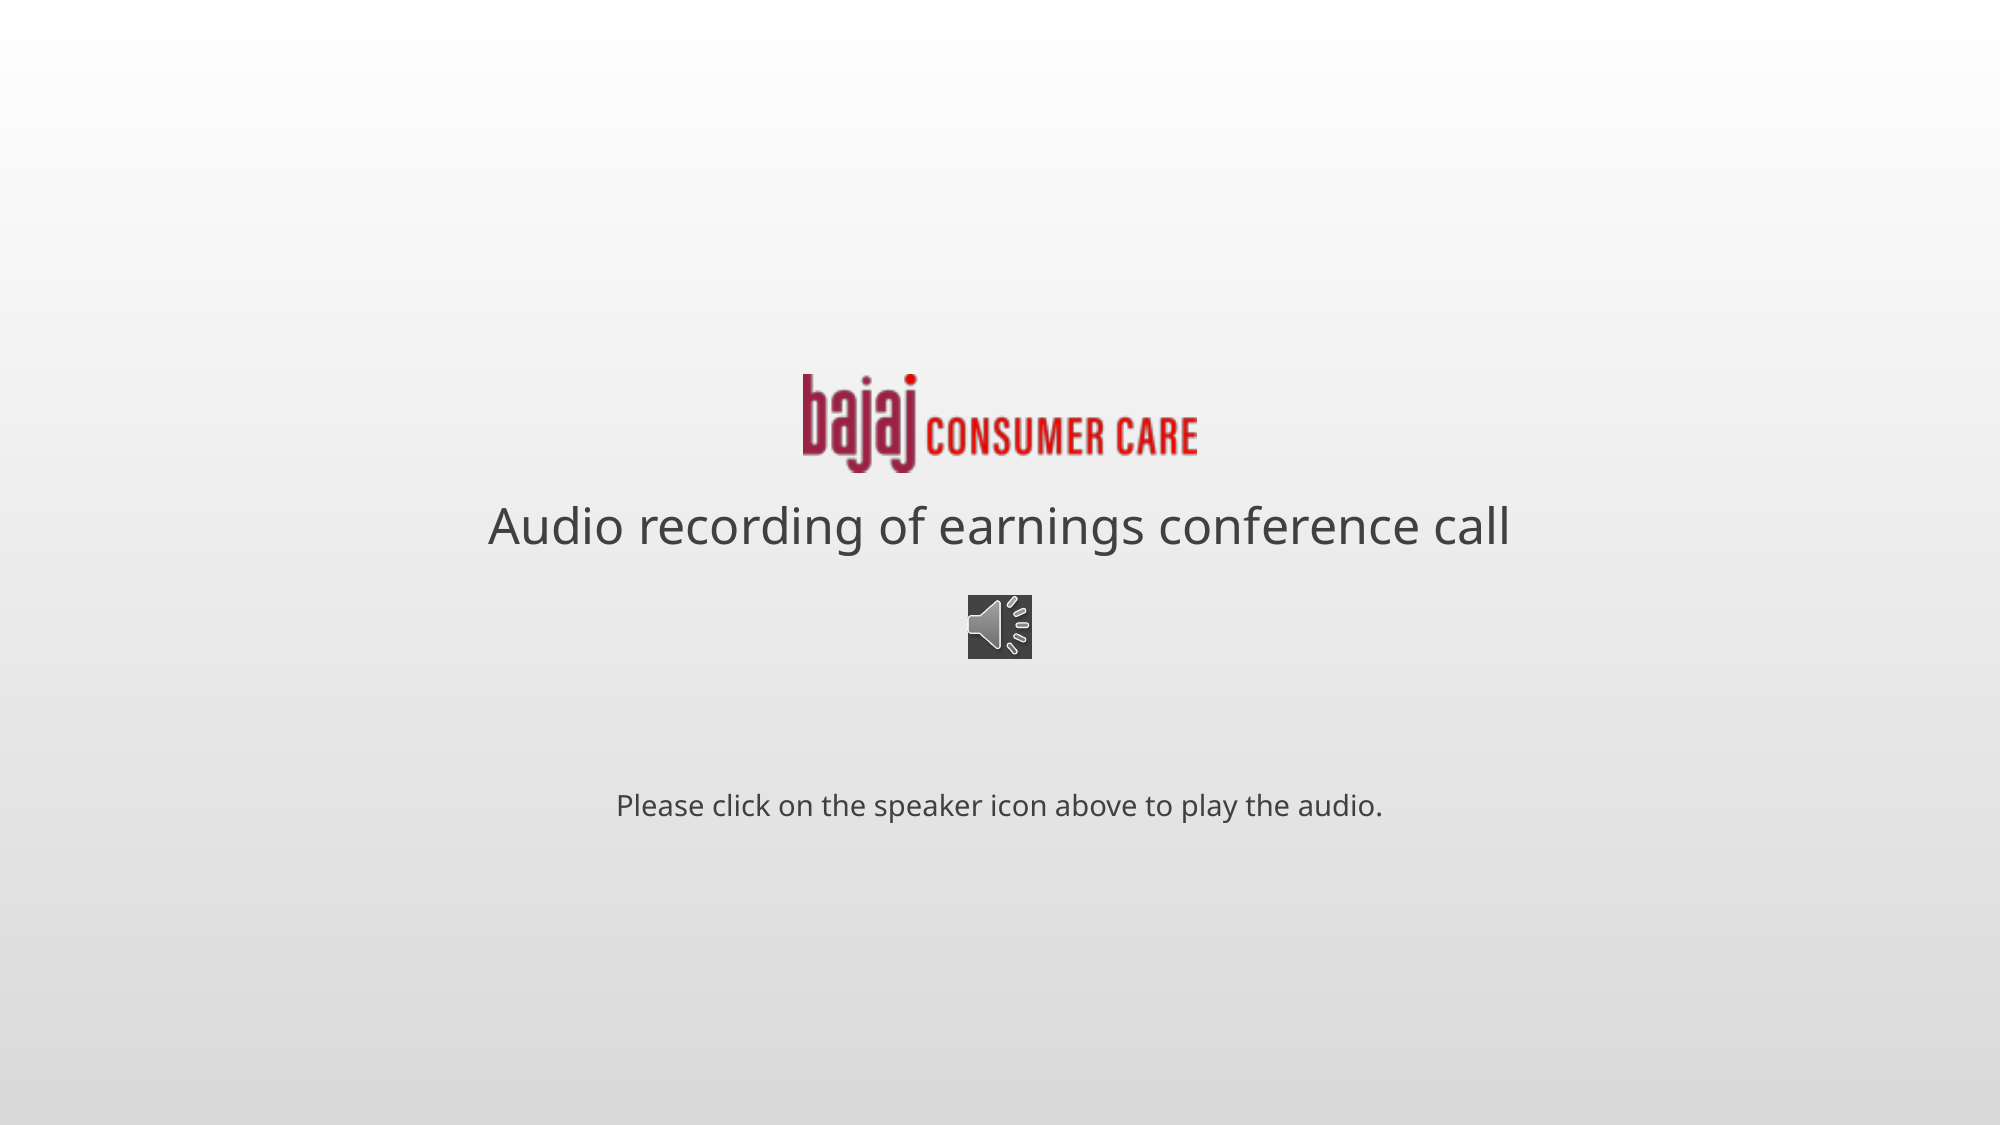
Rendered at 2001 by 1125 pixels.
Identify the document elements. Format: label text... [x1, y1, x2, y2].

picture [966, 593, 1034, 661]
text_box Please click on the speaker icon above to play the audio. [0, 780, 2000, 830]
text_box Audio recording of earnings conference call [0, 486, 2000, 562]
picture [803, 374, 1197, 473]
